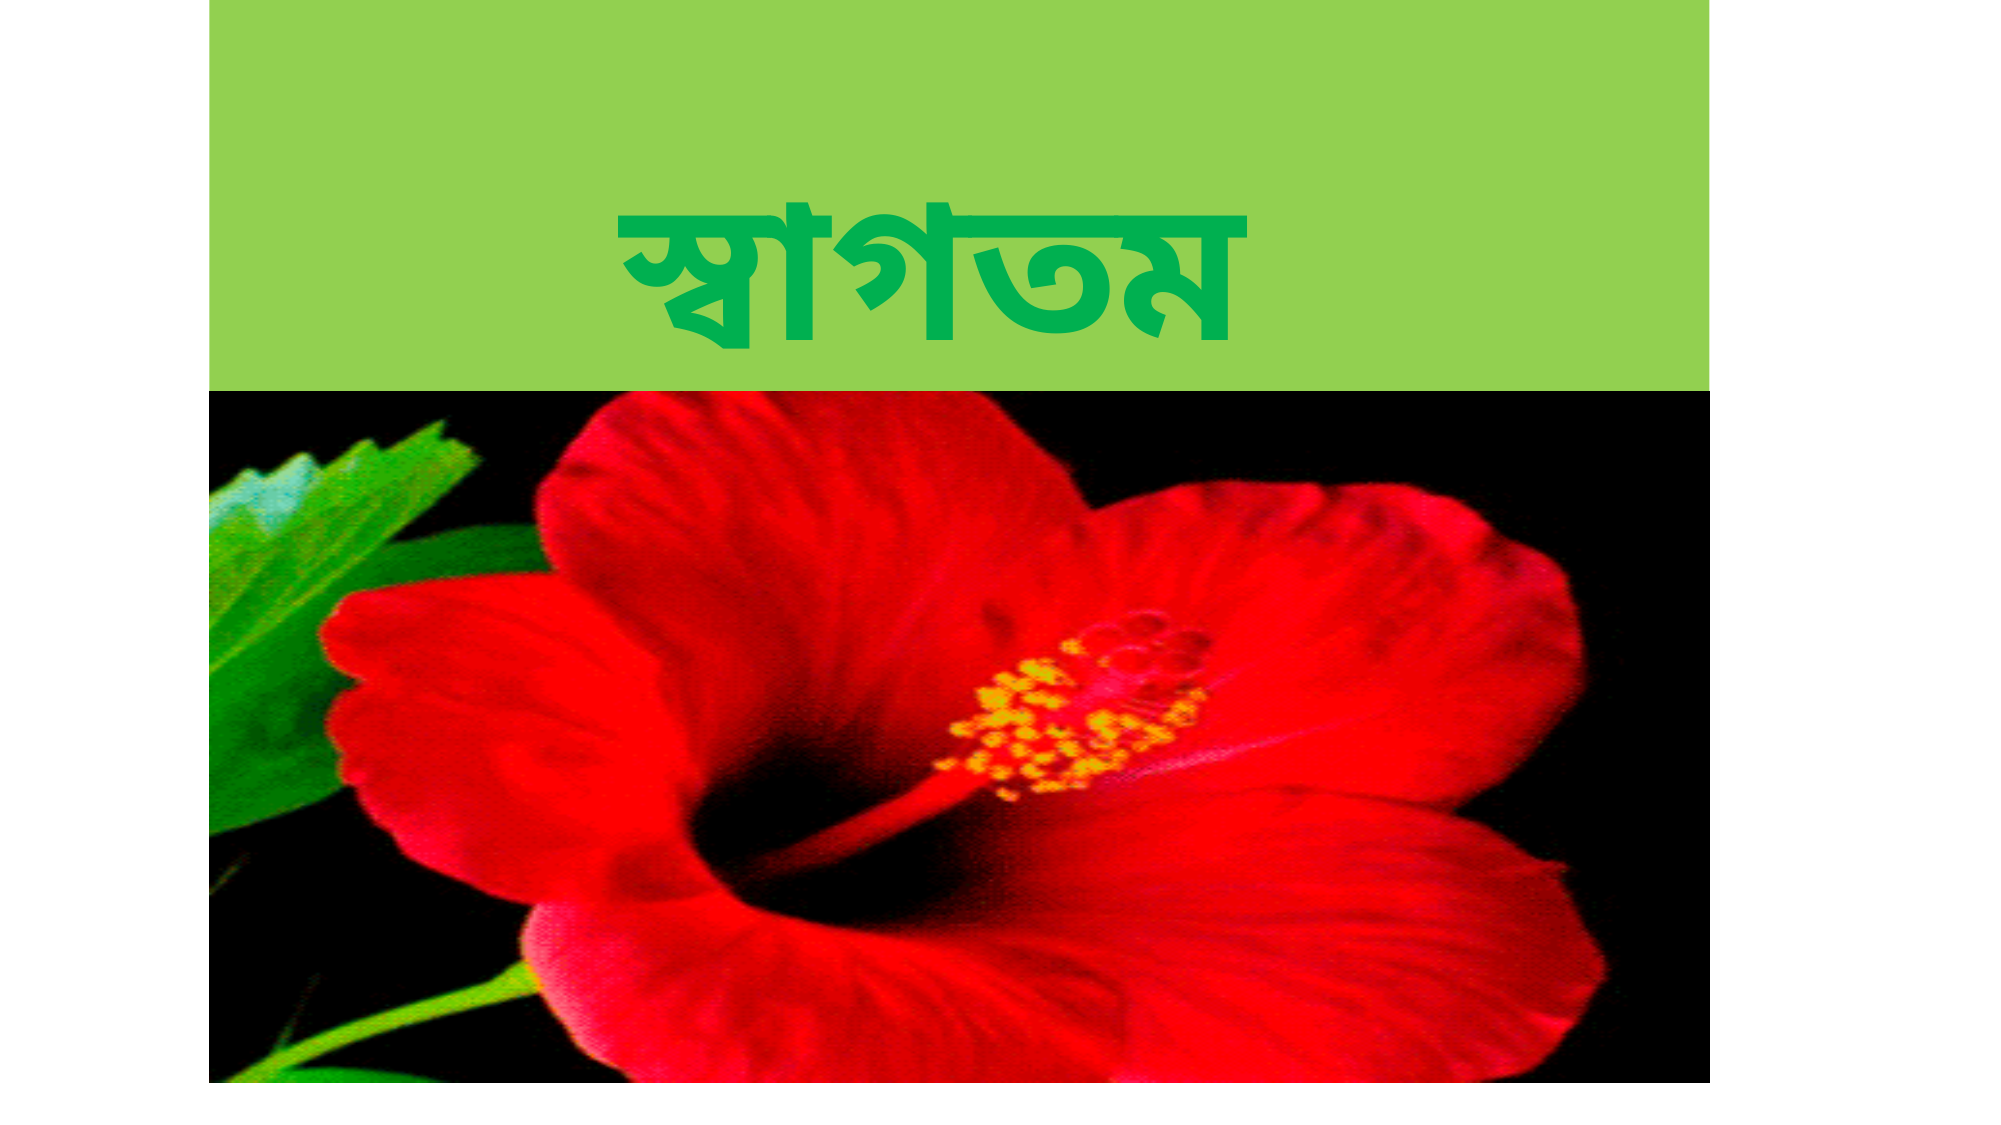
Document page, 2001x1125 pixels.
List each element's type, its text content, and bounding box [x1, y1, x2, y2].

picture [209, 391, 1710, 1083]
title স্বাগতম [209, 0, 1710, 391]
